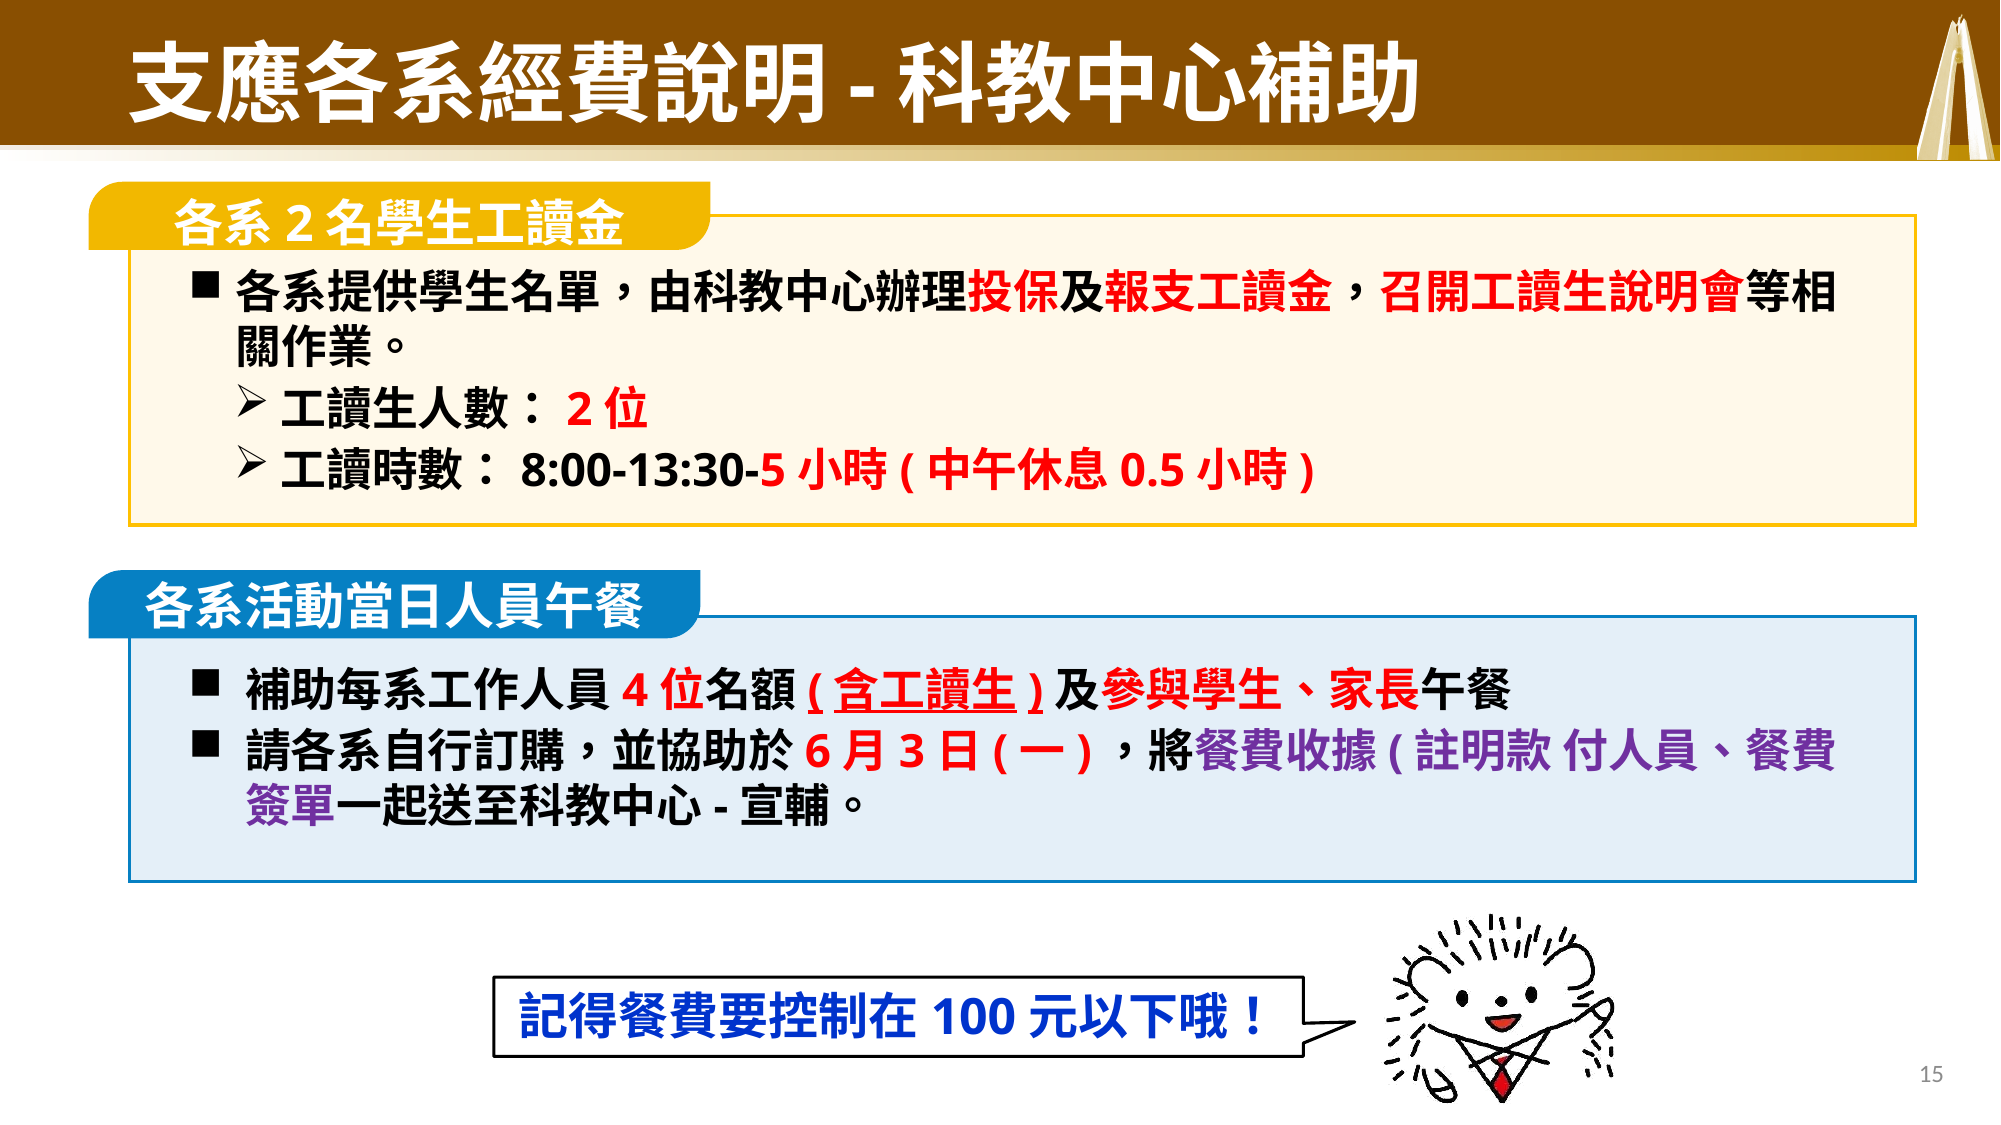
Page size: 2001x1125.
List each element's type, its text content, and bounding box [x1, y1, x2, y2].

text_box 記得餐費要控制在100元以下哦！ [493, 977, 1344, 1057]
text_box [129, 616, 1916, 882]
text_box 各系提供學生名單，由科教中心辦理投保及報支工讀金，召開工讀生說明會等相關作業。 工讀生人數：2位 工讀時數：8:00-13:30-5小時(中午休息0.5小時) [173, 255, 1871, 503]
text_box 定義 [92, 566, 278, 587]
text_box [129, 215, 1916, 525]
text_box 各系活動當日人員午餐 [88, 570, 701, 639]
text_box 補助每系工作人員4位名額(含工讀生)及參與學生、家長午餐 請各系自行訂購，並協助於6月3日(一)，將餐費收據(註明款 付人員、餐費簽單一起送至科教中心-宣輔。 [173, 653, 1871, 840]
picture [1344, 891, 1632, 1125]
slide_number 15 [1632, 1042, 1960, 1103]
text_box 各系2名學生工讀金 [88, 181, 711, 250]
title 支應各系經費說明-科教中心補助 [112, 28, 1960, 146]
